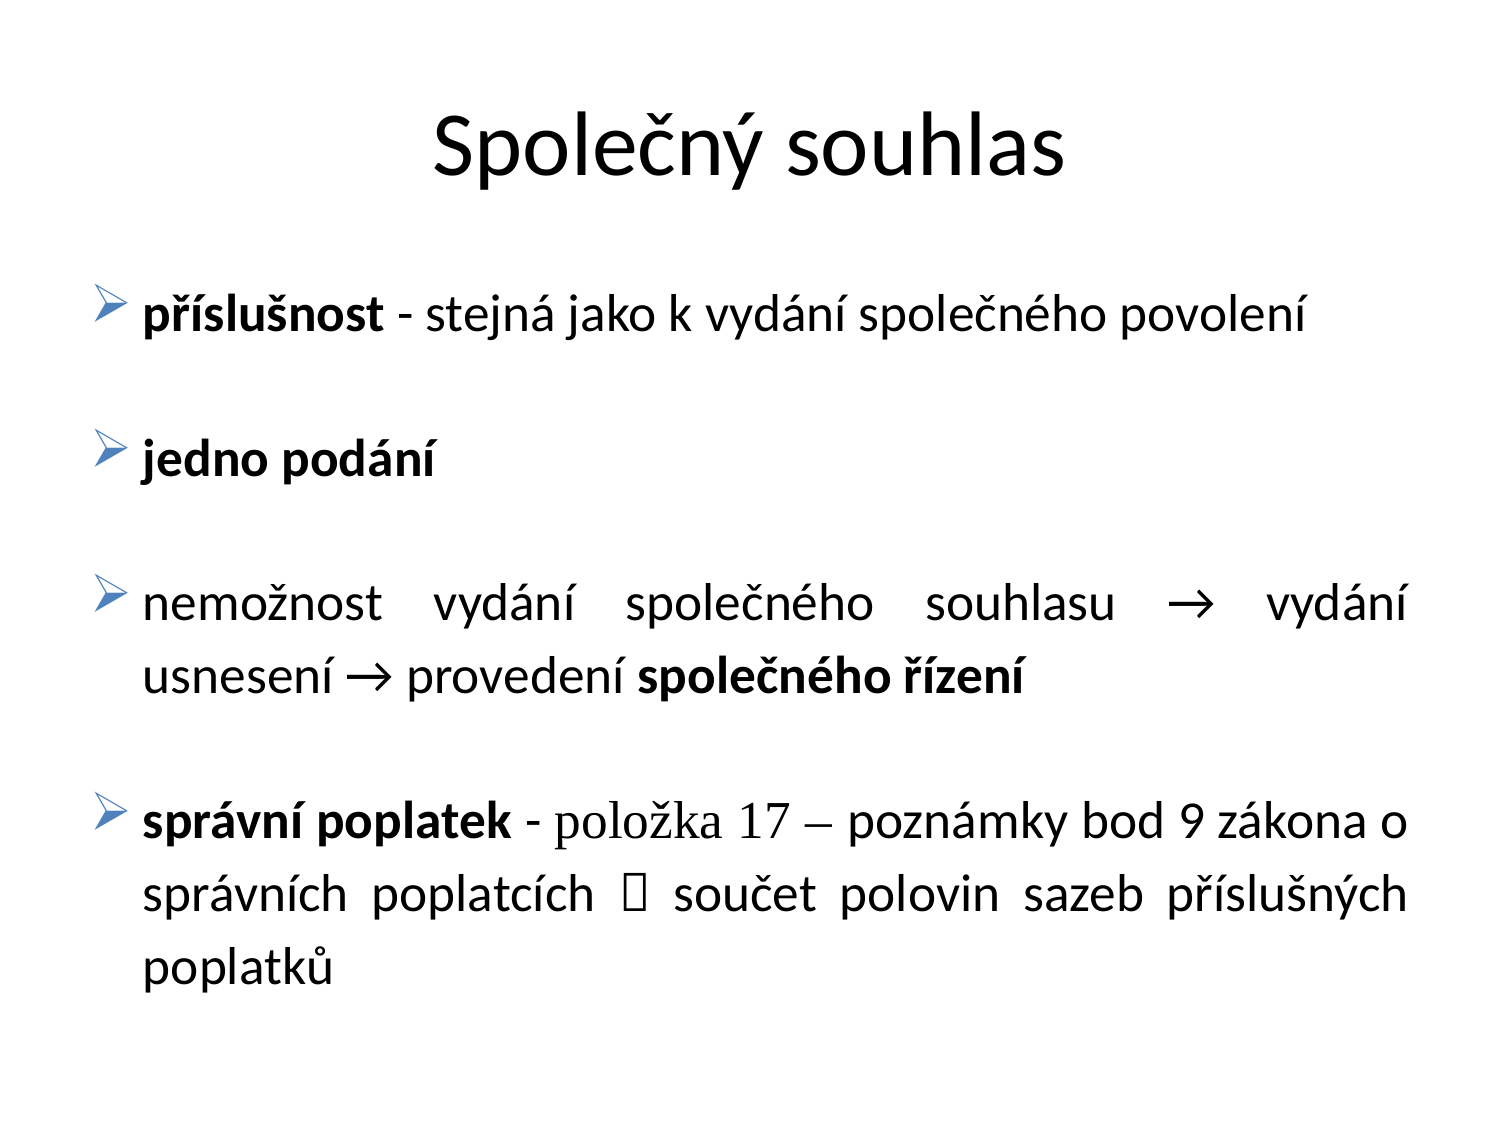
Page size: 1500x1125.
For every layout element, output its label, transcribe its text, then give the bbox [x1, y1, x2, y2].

title Společný souhlas [75, 45, 1425, 233]
list příslušnost - stejná jako k vydání společného povolení jedno podání nemožnost vydání společného souhlasu → vydání usnesení → provedení společného řízení správní poplatek - položka 17 – poznámky bod 9 zákona o správních poplatcích  součet polovin sazeb příslušných poplatků [75, 262, 1425, 1005]
